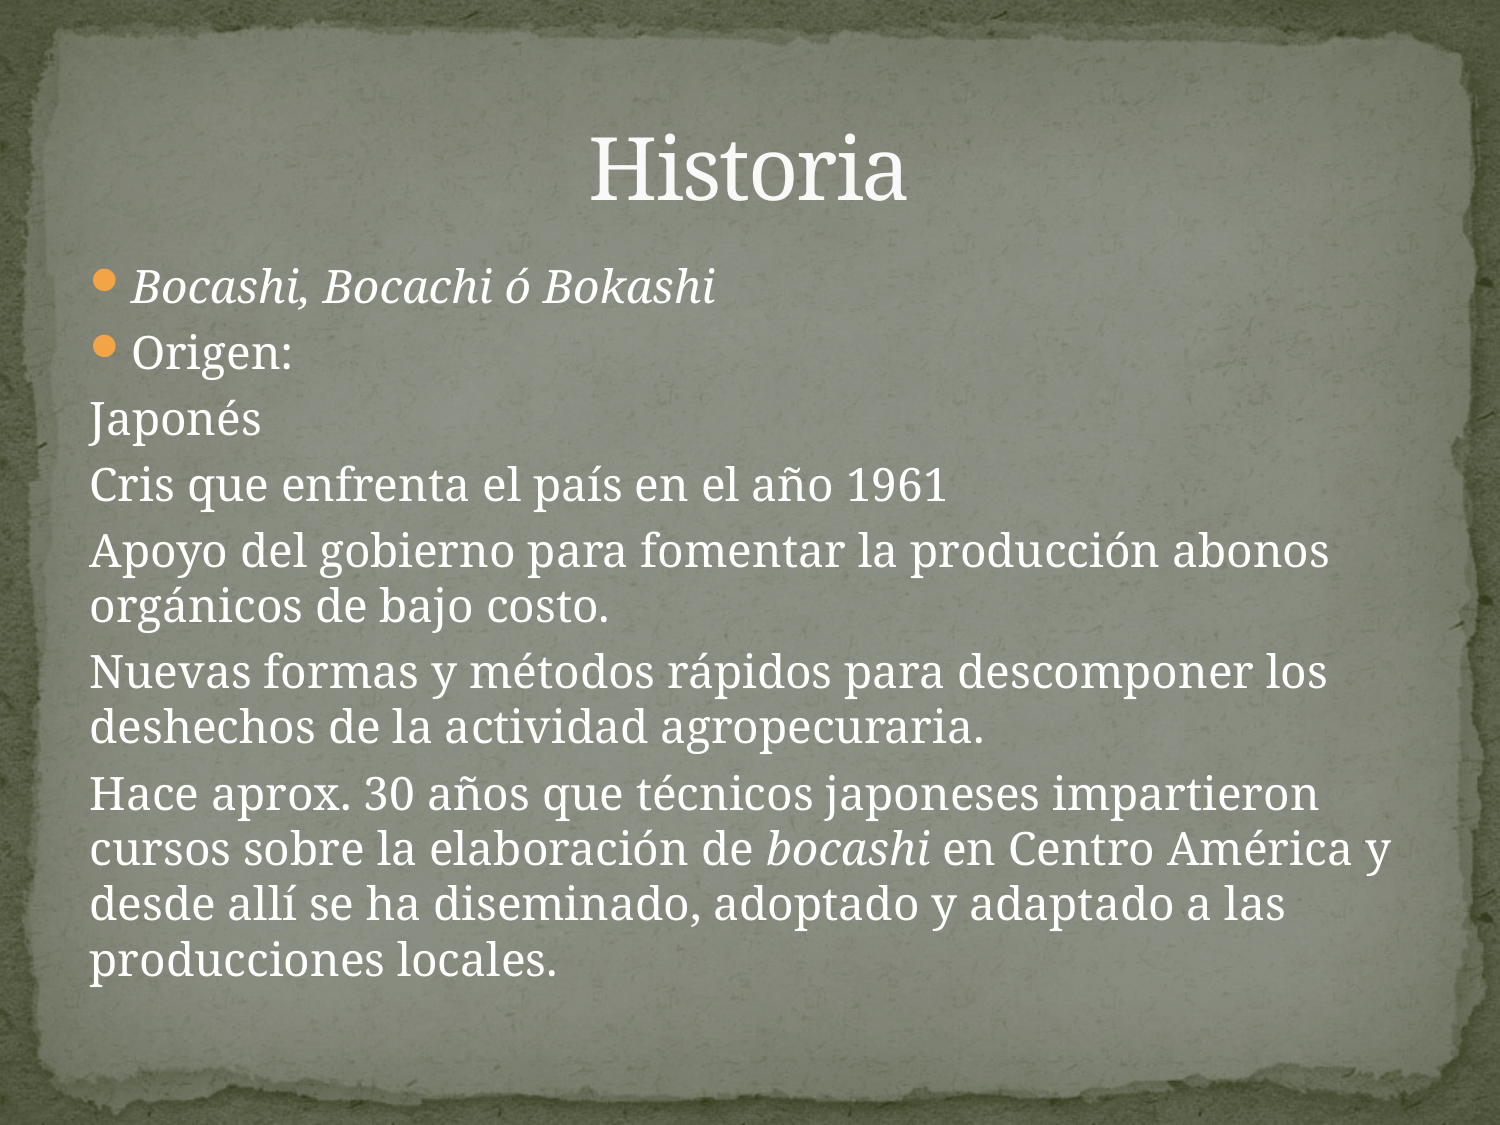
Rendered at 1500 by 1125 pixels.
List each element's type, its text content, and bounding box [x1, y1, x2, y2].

list Bocashi, Bocachi ó Bokashi Origen: Japonés Cris que enfrenta el país en el año 1961 Apoyo del gobierno para fomentar la producción abonos orgánicos de bajo costo. Nuevas formas y métodos rápidos para descomponer los deshechos de la actividad agropecuraria. Hace aprox. 30 años que técnicos japoneses impartieron cursos sobre la elaboración de bocashi en Centro América y desde allí se ha diseminado, adoptado y adaptado a las producciones locales. [75, 249, 1425, 1000]
title Historia [74, 24, 1425, 225]
